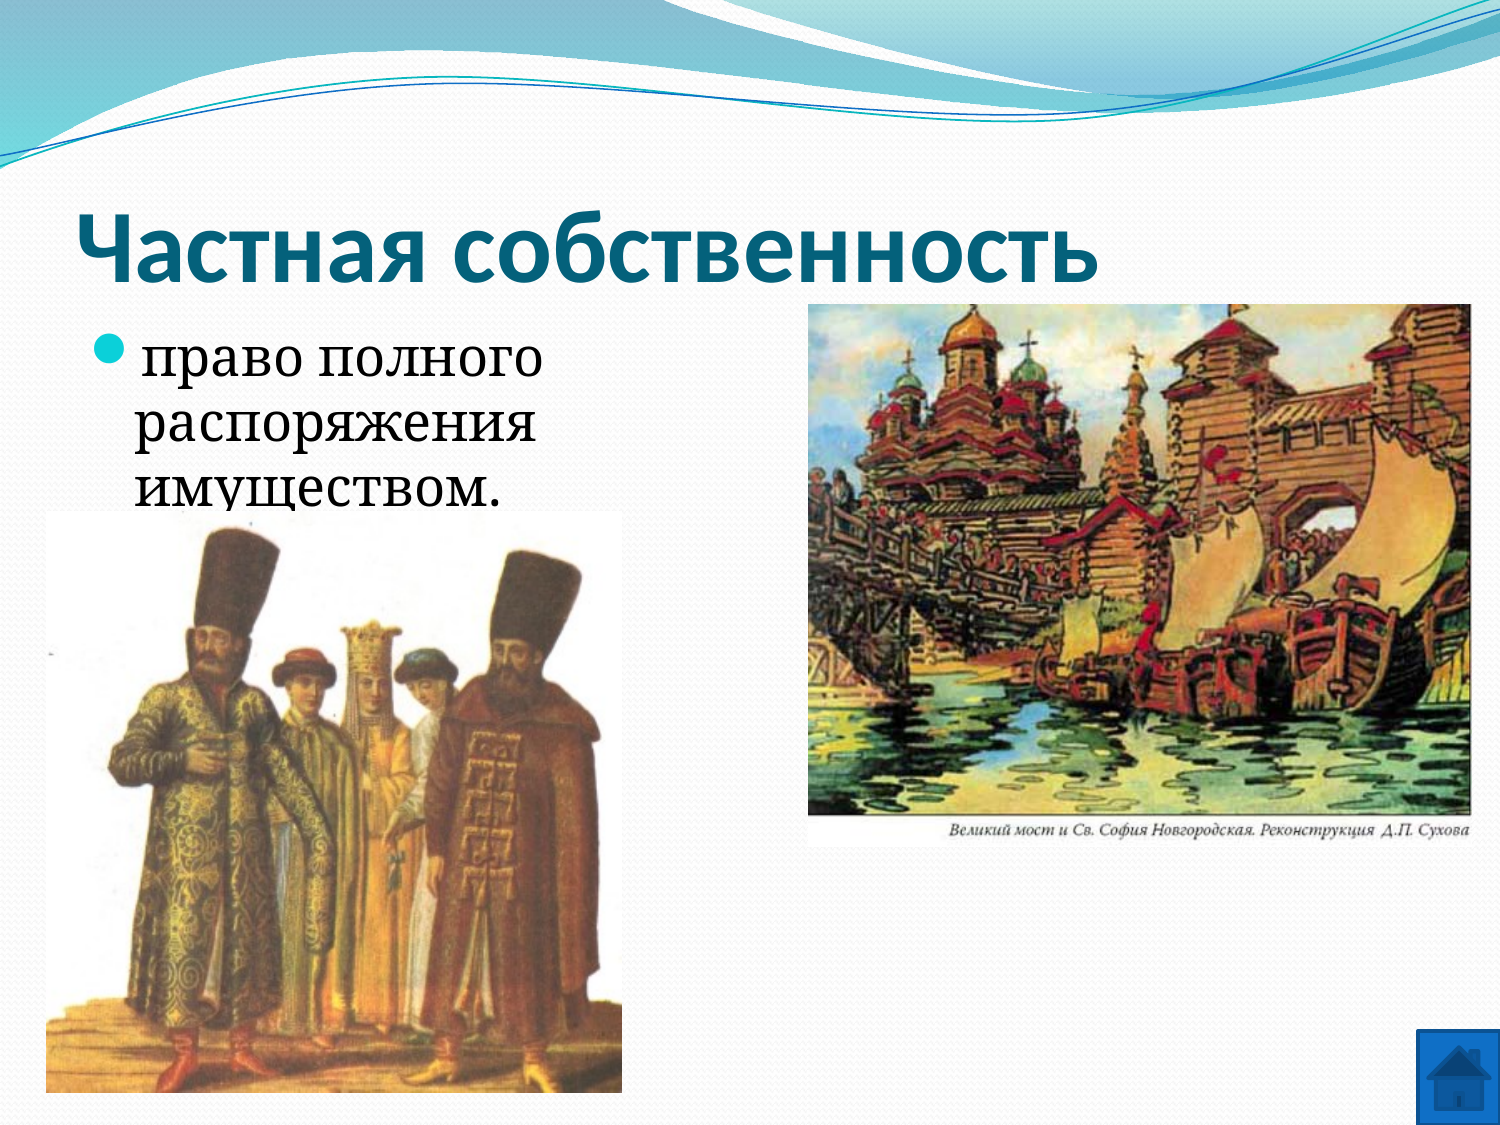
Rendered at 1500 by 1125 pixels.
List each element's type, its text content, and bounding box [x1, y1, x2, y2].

title Частная собственность [75, 115, 1425, 303]
picture [46, 511, 622, 1093]
text_box [1416, 1029, 1500, 1125]
list право полного распоряжения имуществом. [75, 314, 738, 1043]
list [808, 304, 1472, 847]
